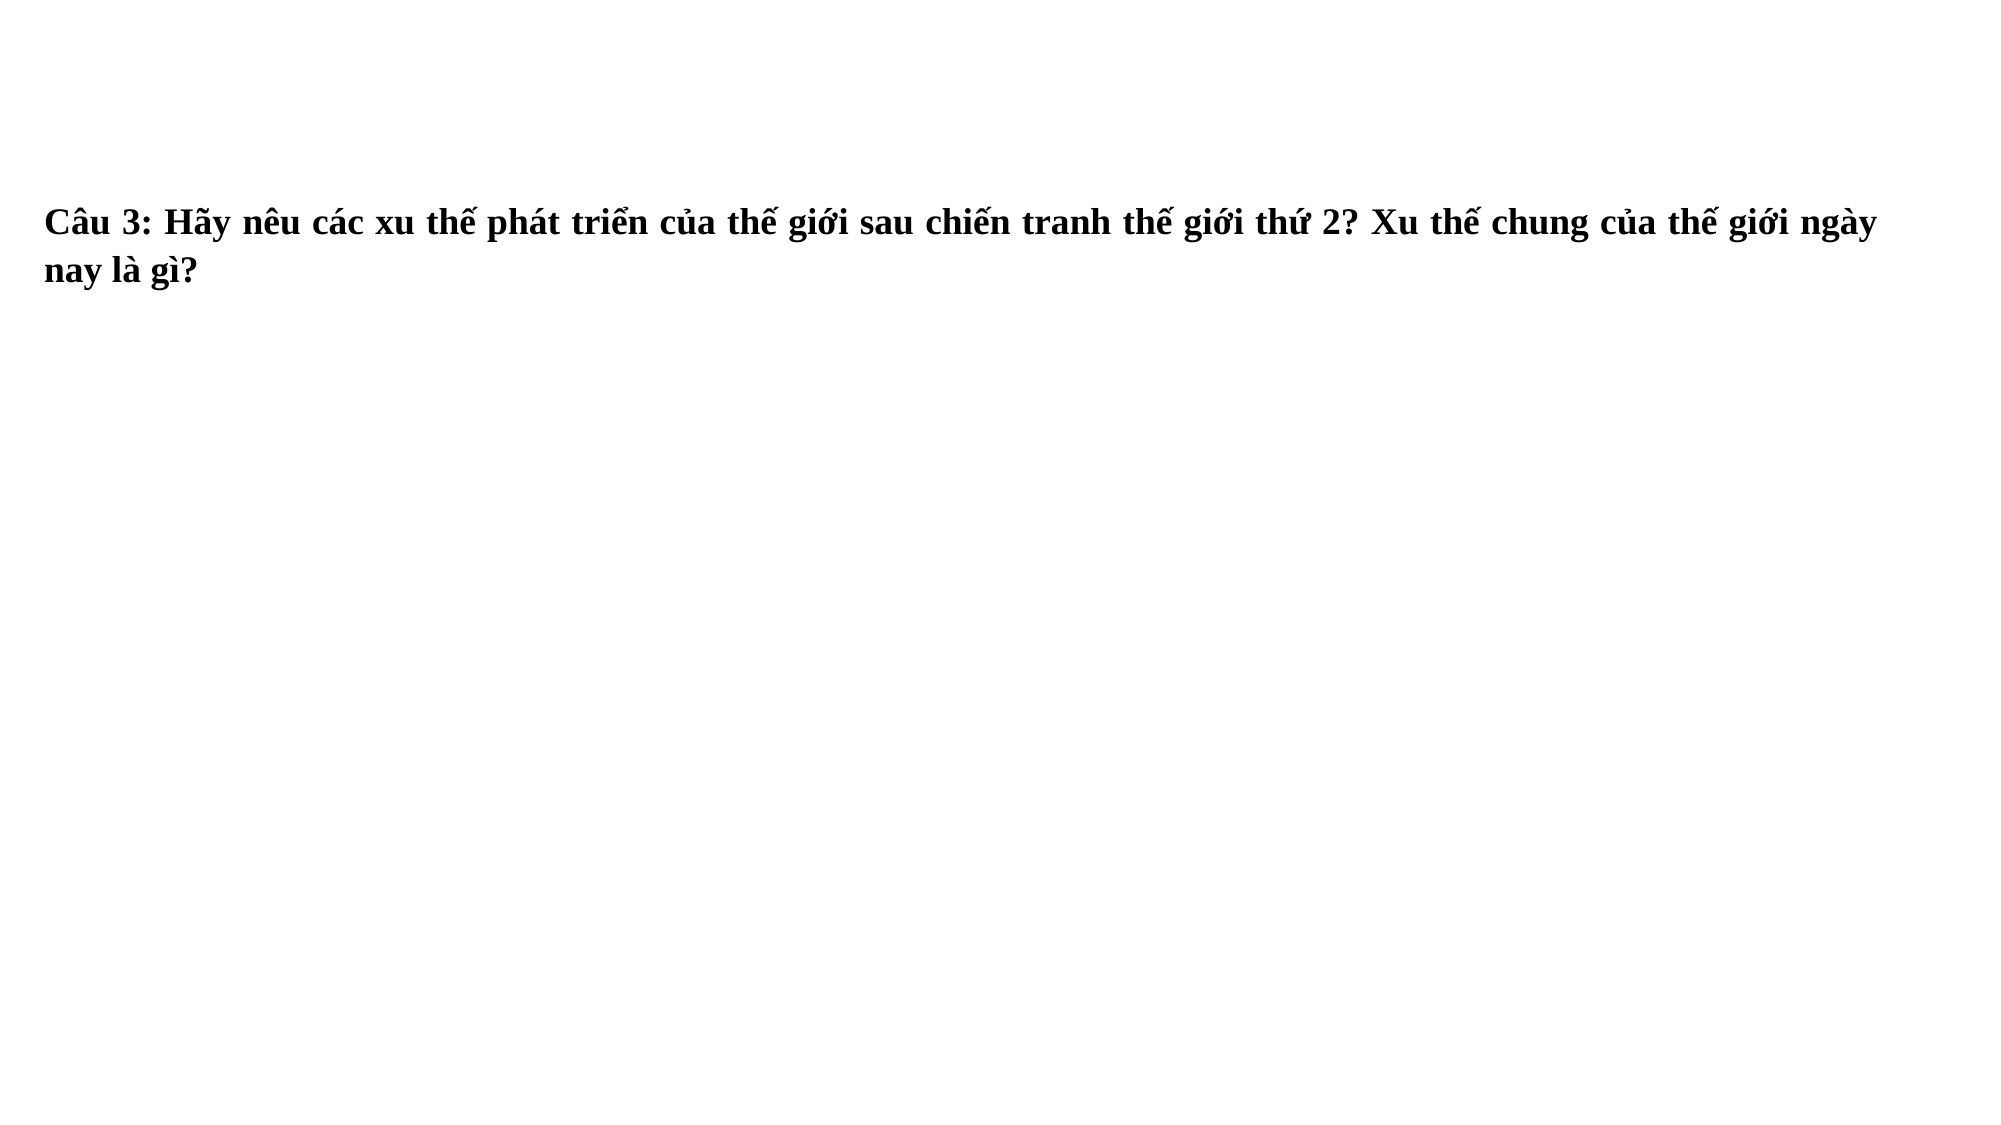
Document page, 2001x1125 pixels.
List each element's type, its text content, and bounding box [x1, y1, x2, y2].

text_box Câu 3: Hãy nêu các xu thế phát triển của thế giới sau chiến tranh thế giới thứ 2? Xu thế chung của thế giới ngày nay là gì? [29, 186, 1895, 298]
